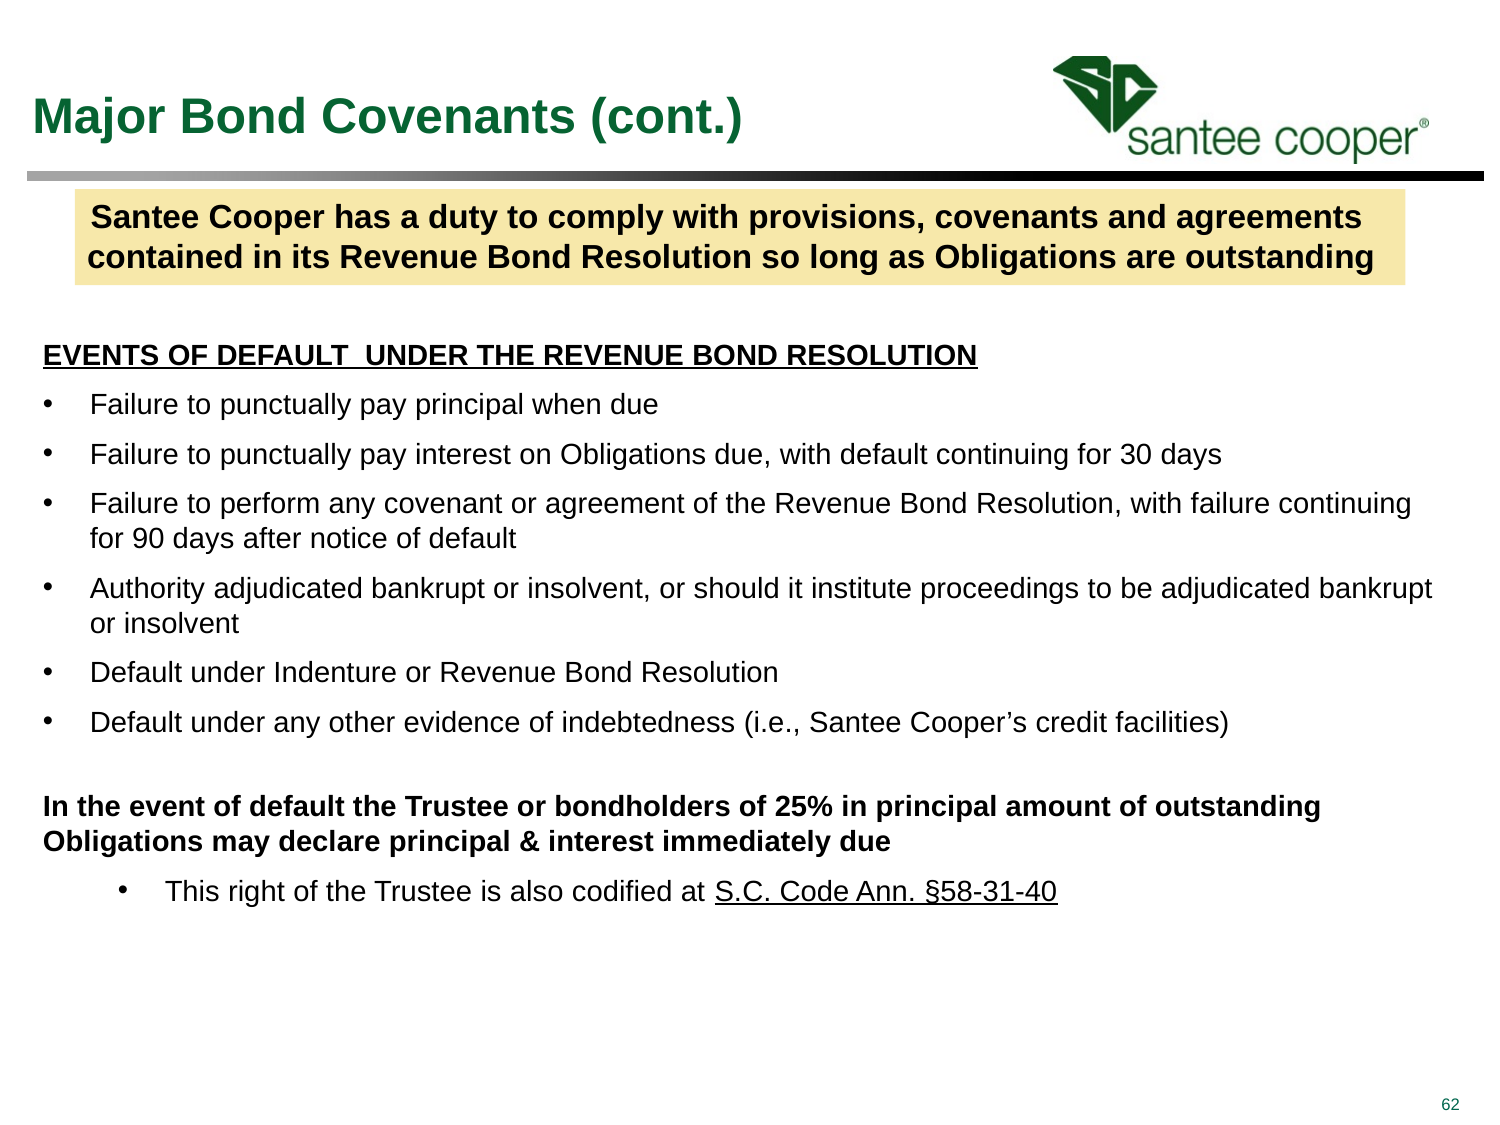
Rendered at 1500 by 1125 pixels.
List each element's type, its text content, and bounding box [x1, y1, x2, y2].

picture [1053, 56, 1429, 70]
slide_number 62 [1125, 1063, 1475, 1124]
picture [27, 171, 1484, 181]
text_box Santee Cooper has a duty to comply with provisions, covenants and agreements contained in its Revenue Bond Resolution so long as Obligations are outstanding [74, 189, 1406, 286]
picture [1053, 158, 1429, 164]
text_box Major Bond Covenants (cont.) [17, 70, 1443, 158]
text_box EVENTS OF DEFAULT UNDER THE REVENUE BOND RESOLUTION Failure to punctually pay principal when due Failure to punctually pay interest on Obligations due, with default continuing for 30 days Failure to perform any covenant or agreement of the Revenue Bond Resolution, with failure continuing for 90 days after notice of default Authority adjudicated bankrupt or insolvent, or should it institute proceedings to be adjudicated bankrupt or insolvent Default under Indenture or Revenue Bond Resolution Default under any other evidence of indebtedness (i.e., Santee Cooper’s credit facilities) In the event of default the Trustee or bondholders of 25% in principal amount of outstanding Obligations may declare principal & interest immediately due This right of the Trustee is also codified at S.C. Code Ann. §58-31-40 [28, 328, 1471, 915]
